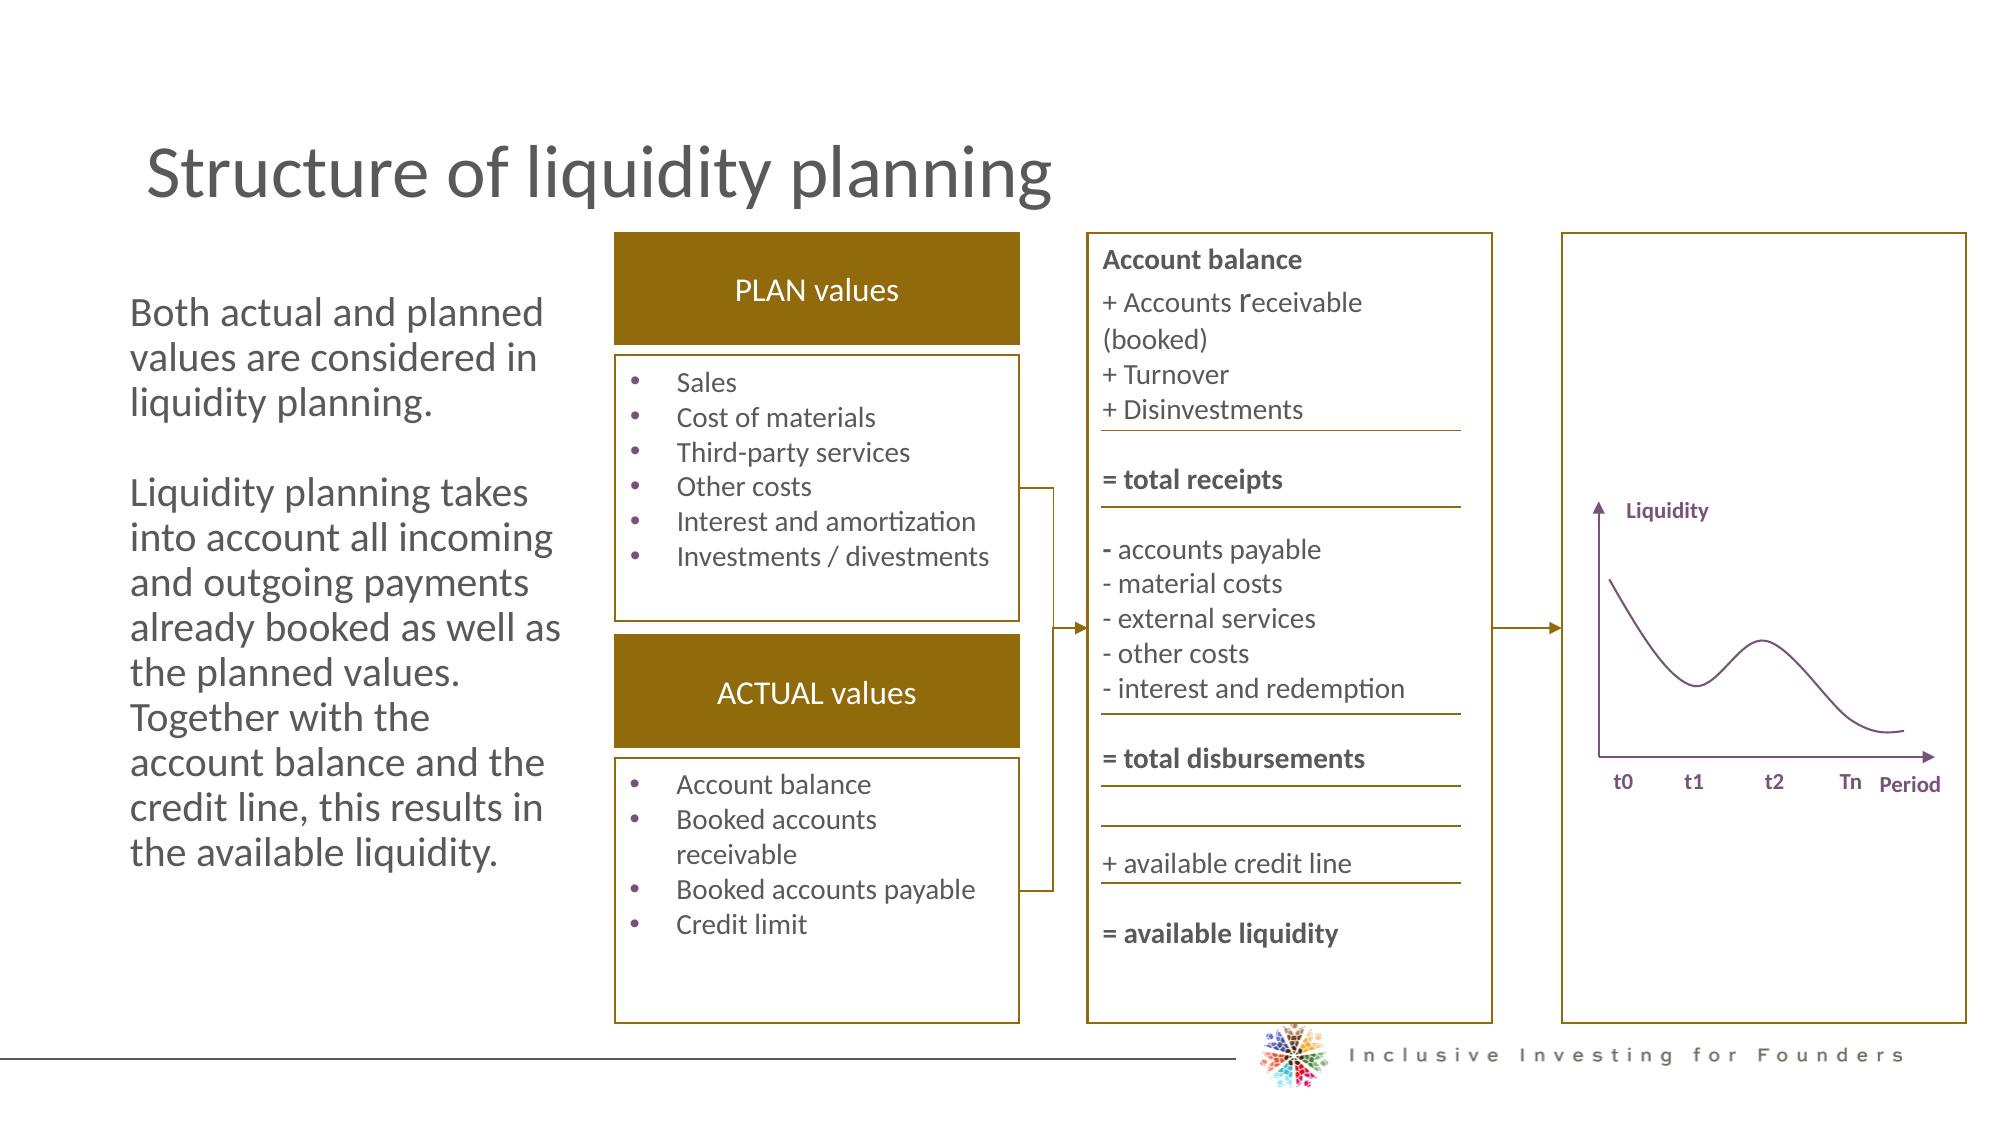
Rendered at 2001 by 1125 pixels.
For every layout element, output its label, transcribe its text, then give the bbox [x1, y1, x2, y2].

text_box ACTUAL values [614, 635, 1019, 747]
picture [1252, 1024, 1332, 1099]
text_box Sales Cost of materials Third-party services Other costs Interest and amortization Investments / divestments [615, 355, 1020, 621]
list Structure of liquidity planning [130, 124, 1873, 257]
text_box [1561, 232, 1967, 1024]
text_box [1019, 628, 1088, 891]
text_box Both actual and planned values are considered in liquidity planning. Liquidity planning takes into account all incoming and outgoing payments already booked as well as the planned values. Together with the account balance and the credit line, this results in the available liquidity. [115, 283, 580, 924]
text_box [1598, 487, 1967, 805]
text_box Account balance Booked accounts receivable Booked accounts payable Credit limit [614, 758, 1019, 1024]
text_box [1019, 487, 1088, 628]
text_box Account balance + Accounts receivable (booked) + Turnover + Disinvestments = total receipts - accounts payable - material costs - external services - other costs - interest and redemption = total disbursements + available credit line = available liquidity [1087, 232, 1492, 1024]
text_box PLAN values [615, 232, 1020, 344]
